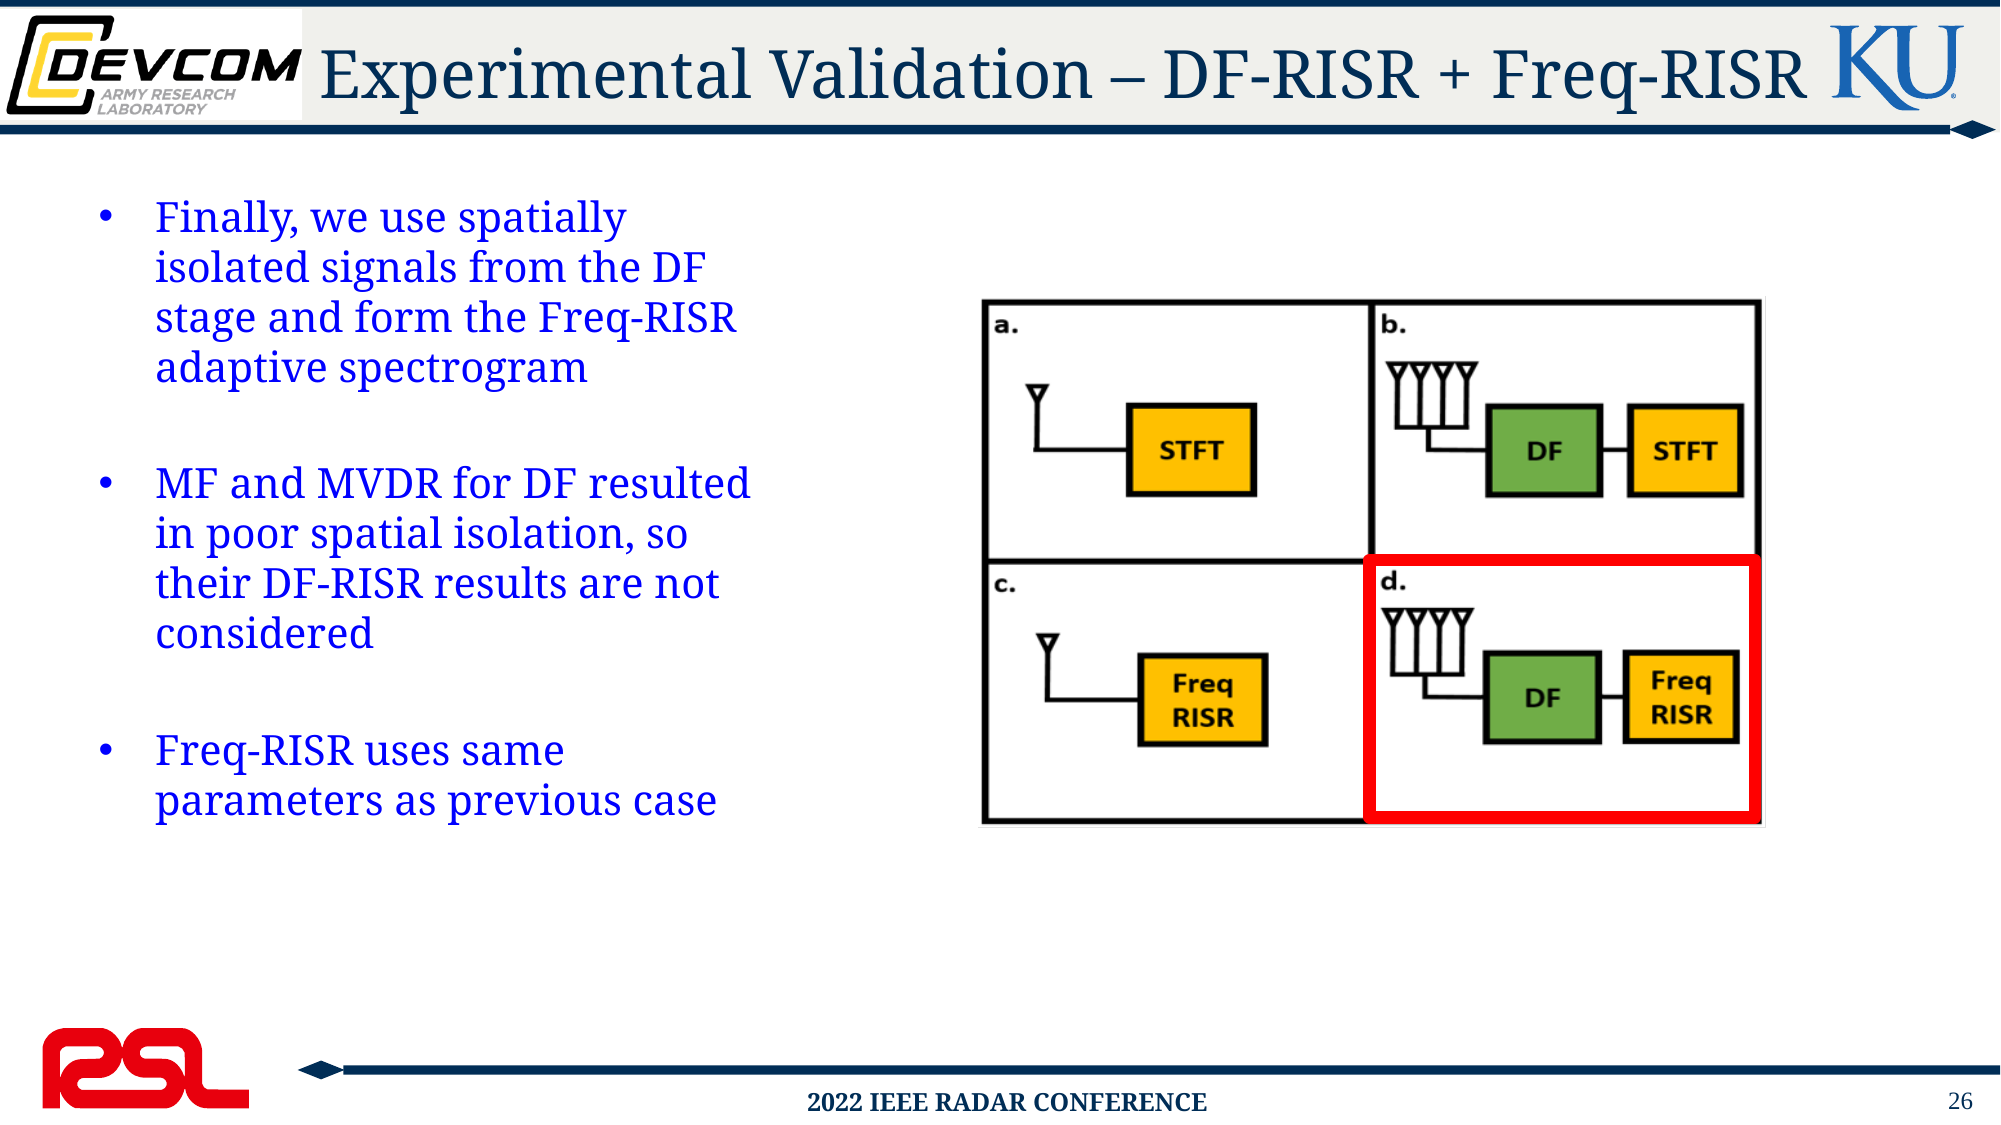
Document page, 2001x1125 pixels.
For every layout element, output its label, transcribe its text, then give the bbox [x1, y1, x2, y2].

slide_number 26 [1521, 1069, 1989, 1125]
picture [0, 9, 303, 120]
title Experimental Validation – DF-RISR + Freq-RISR [164, 0, 1965, 145]
picture [977, 296, 1767, 829]
list Finally, we use spatially isolated signals from the DF stage and form the Freq-RISR adaptive spectrogram MF and MVDR for DF resulted in poor spatial isolation, so their DF-RISR results are not considered Freq-RISR uses same parameters as previous case [83, 183, 771, 937]
